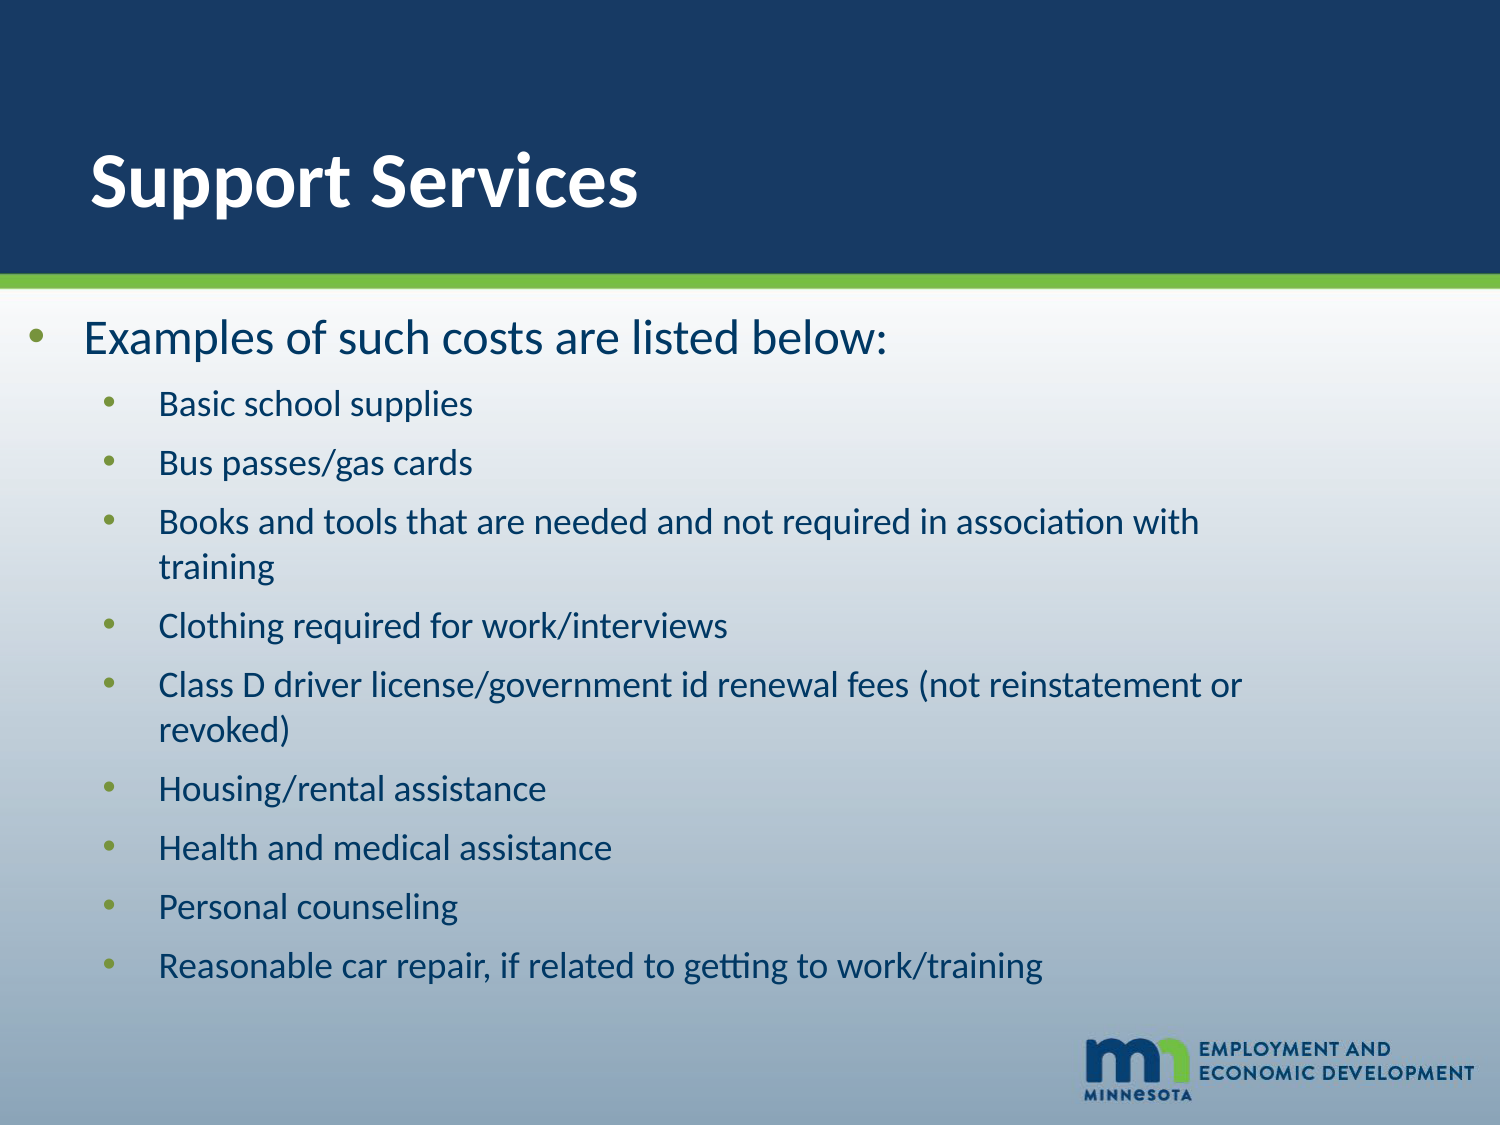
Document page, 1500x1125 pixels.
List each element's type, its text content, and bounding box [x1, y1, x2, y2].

title Support Services [87, 126, 642, 290]
picture [0, 0, 1500, 1125]
text_box Examples of such costs are listed below: Basic school supplies Bus passes/gas cards Books and tools that are needed and not required in association with training Clothing required for work/interviews Class D driver license/government id renewal fees (not reinstatement or revoked) Housing/rental assistance Health and medical assistance Personal counseling Reasonable car repair, if related to getting to work/training [25, 290, 1276, 1125]
